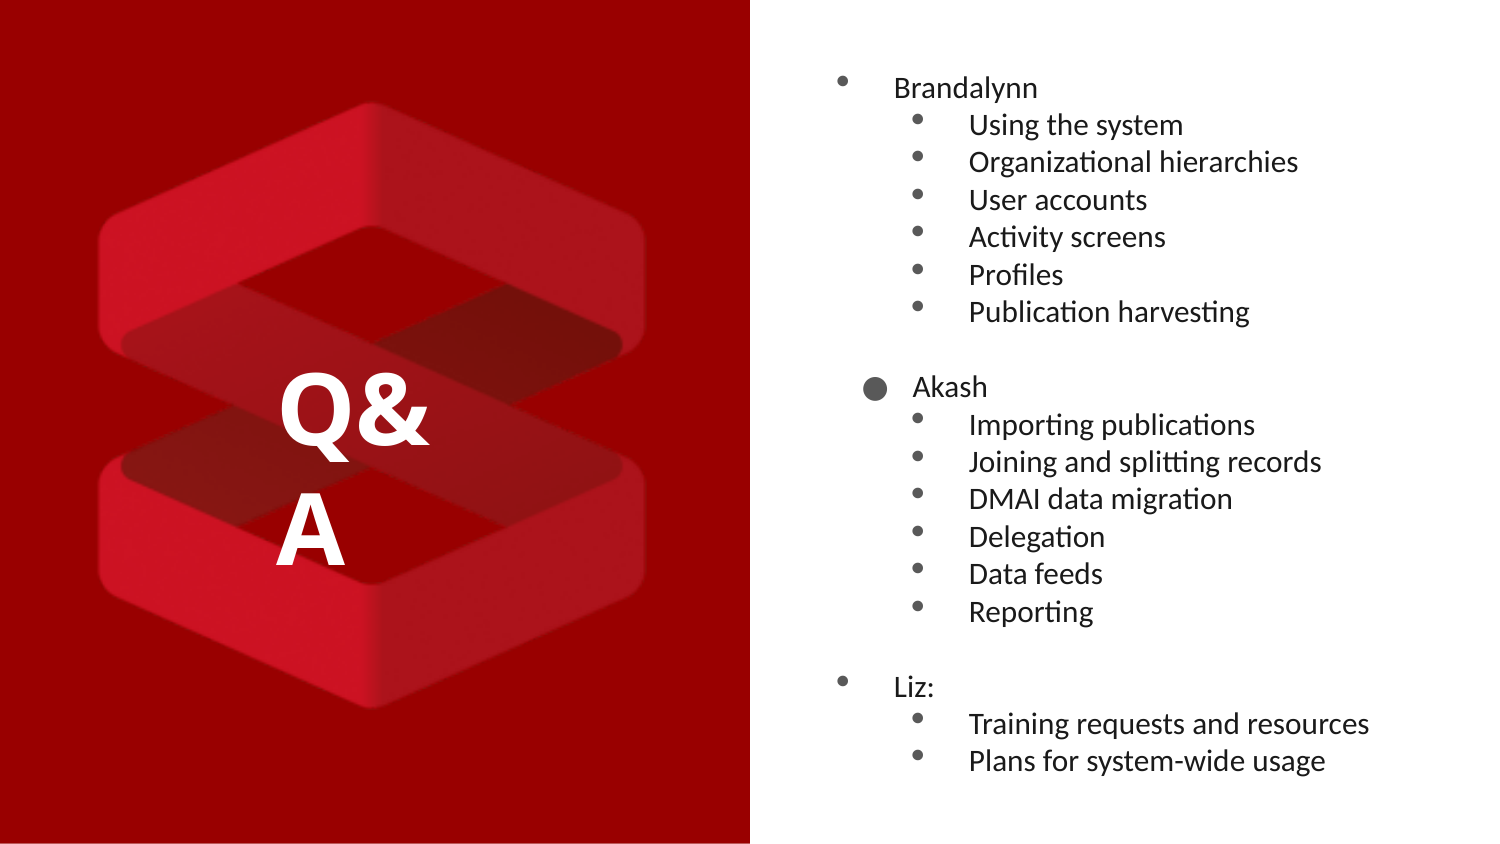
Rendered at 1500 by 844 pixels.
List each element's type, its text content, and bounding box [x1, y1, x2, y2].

picture [56, 69, 694, 743]
list Brandalynn Using the system Organizational hierarchies User accounts Activity screens Profiles Publication harvesting Akash Importing publications Joining and splitting records DMAI data migration Delegation Data feeds Reporting Liz: Training requests and resources Plans for system-wide usage [822, 51, 1444, 654]
